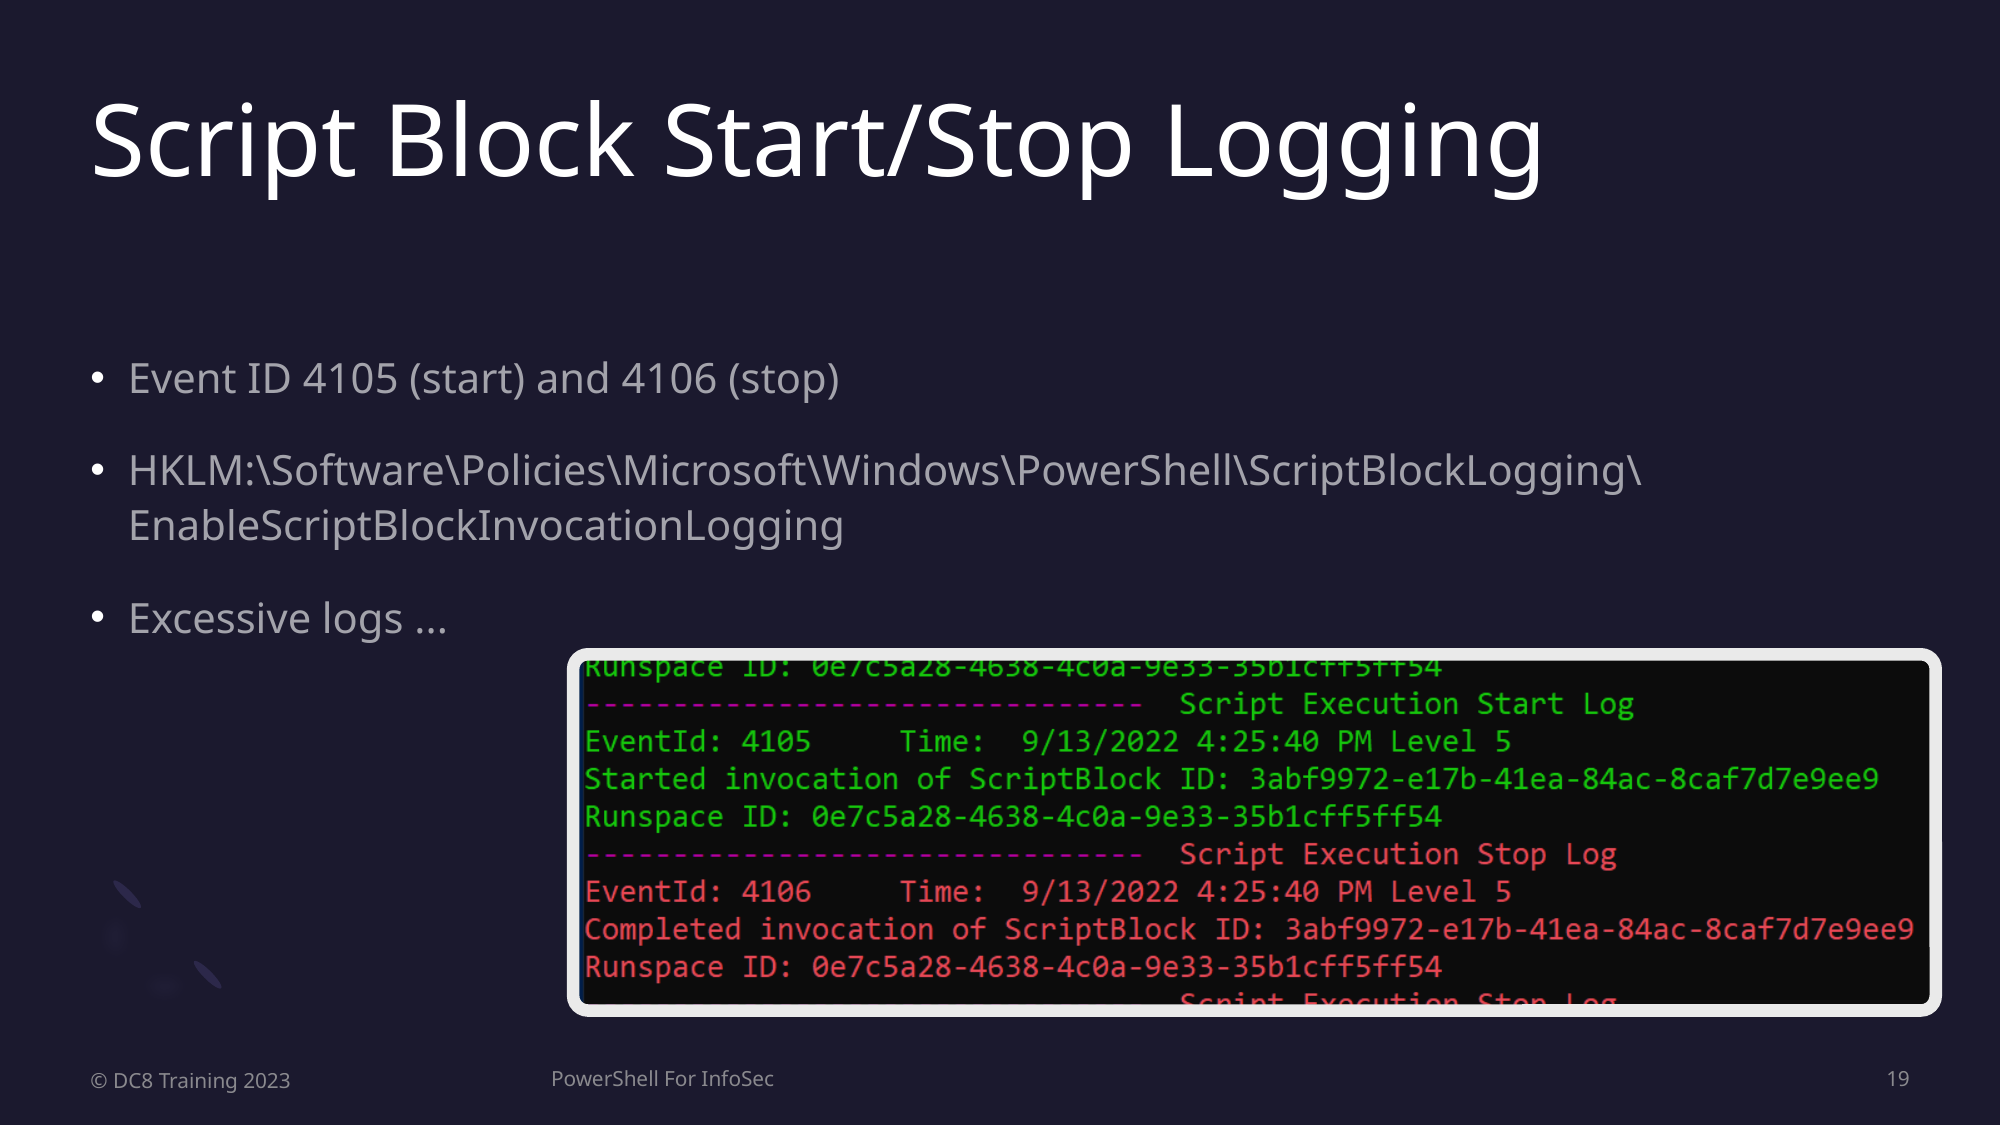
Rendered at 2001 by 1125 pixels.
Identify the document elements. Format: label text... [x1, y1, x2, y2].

picture [573, 654, 1936, 1011]
title Script Block Start/Stop Logging [90, 90, 1910, 309]
slide_number 19 [1632, 1067, 1910, 1093]
footer PowerShell For InfoSec [551, 1067, 1598, 1093]
slide_number © DC8 Training 2023 [90, 1067, 522, 1093]
list Event ID 4105 (start) and 4106 (stop) HKLM:\Software\Policies\Microsoft\Windows\PowerShell\ScriptBlockLogging\EnableScriptBlockInvocationLogging Excessive logs ... [90, 346, 1910, 1000]
